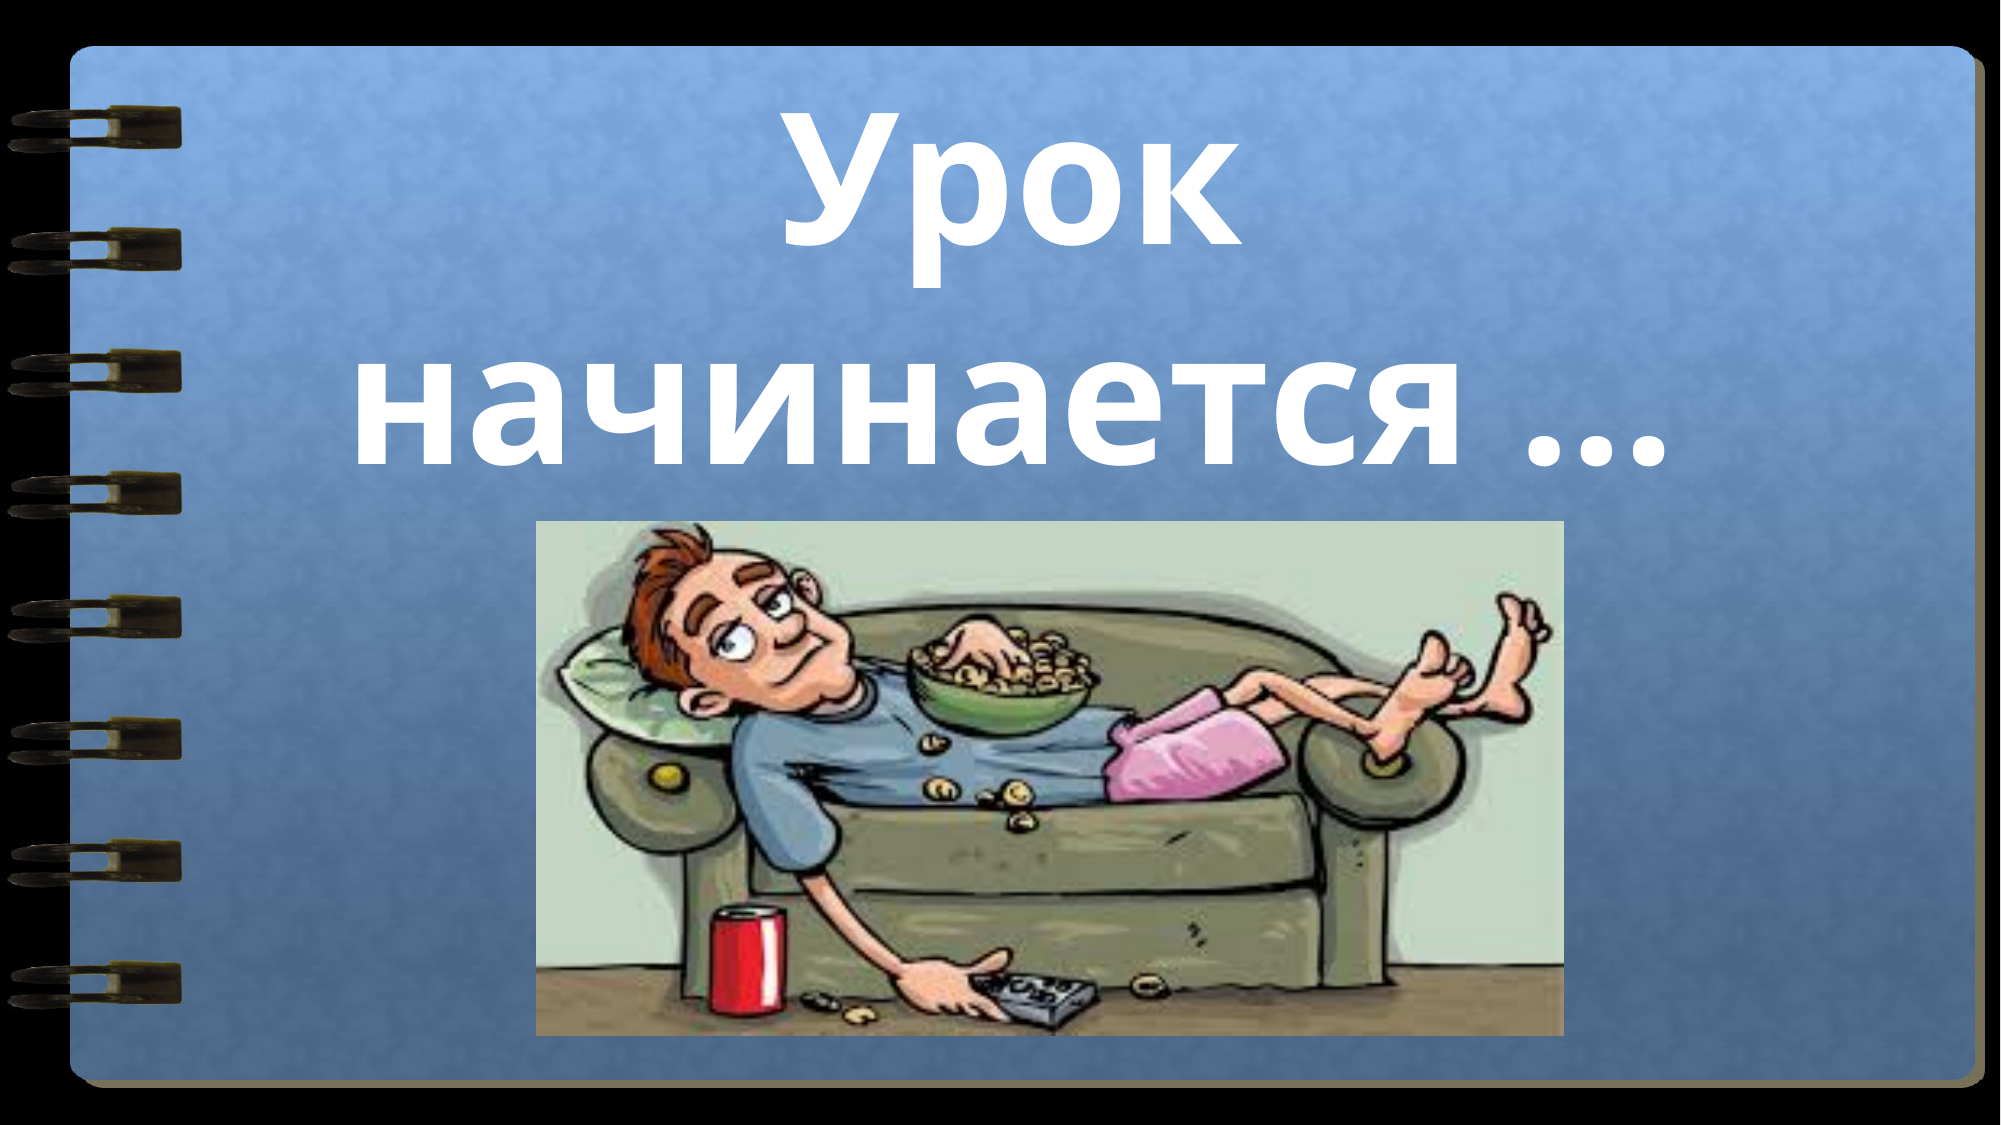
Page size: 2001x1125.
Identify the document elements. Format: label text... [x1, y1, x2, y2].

picture [0, 0, 2001, 1125]
title Урок начинается … [271, 103, 1750, 459]
